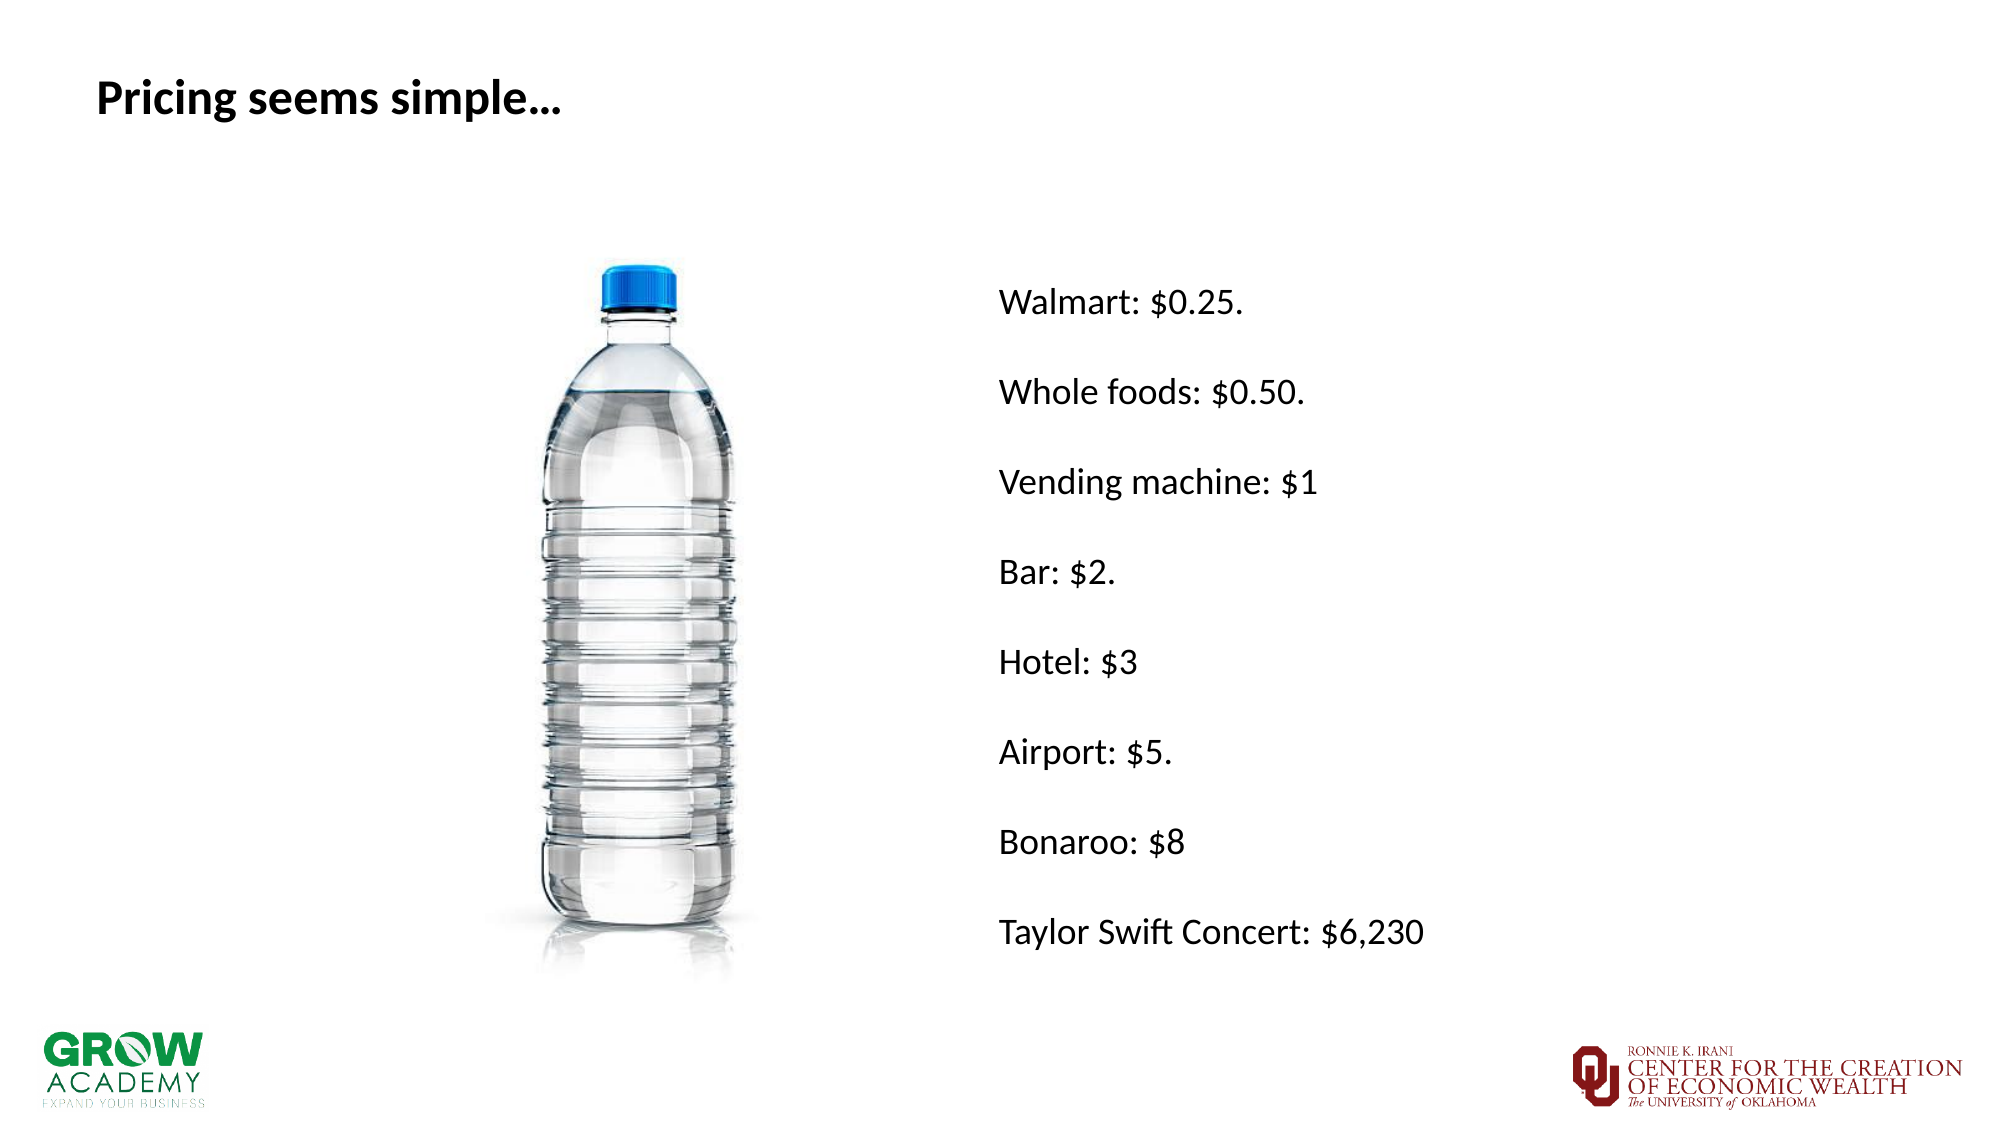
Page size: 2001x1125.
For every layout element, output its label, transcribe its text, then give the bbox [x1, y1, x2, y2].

picture [1573, 1042, 1963, 1112]
picture [425, 238, 853, 998]
text_box Walmart: $0.25. Whole foods: $0.50. Vending machine: $1 Bar: $2. Hotel: $3 Airport: $5. Bonaroo: $8 Taylor Swift Concert: $6,230 [984, 269, 1949, 960]
text_box Pricing seems simple… [81, 57, 1082, 253]
picture [37, 1024, 209, 1112]
